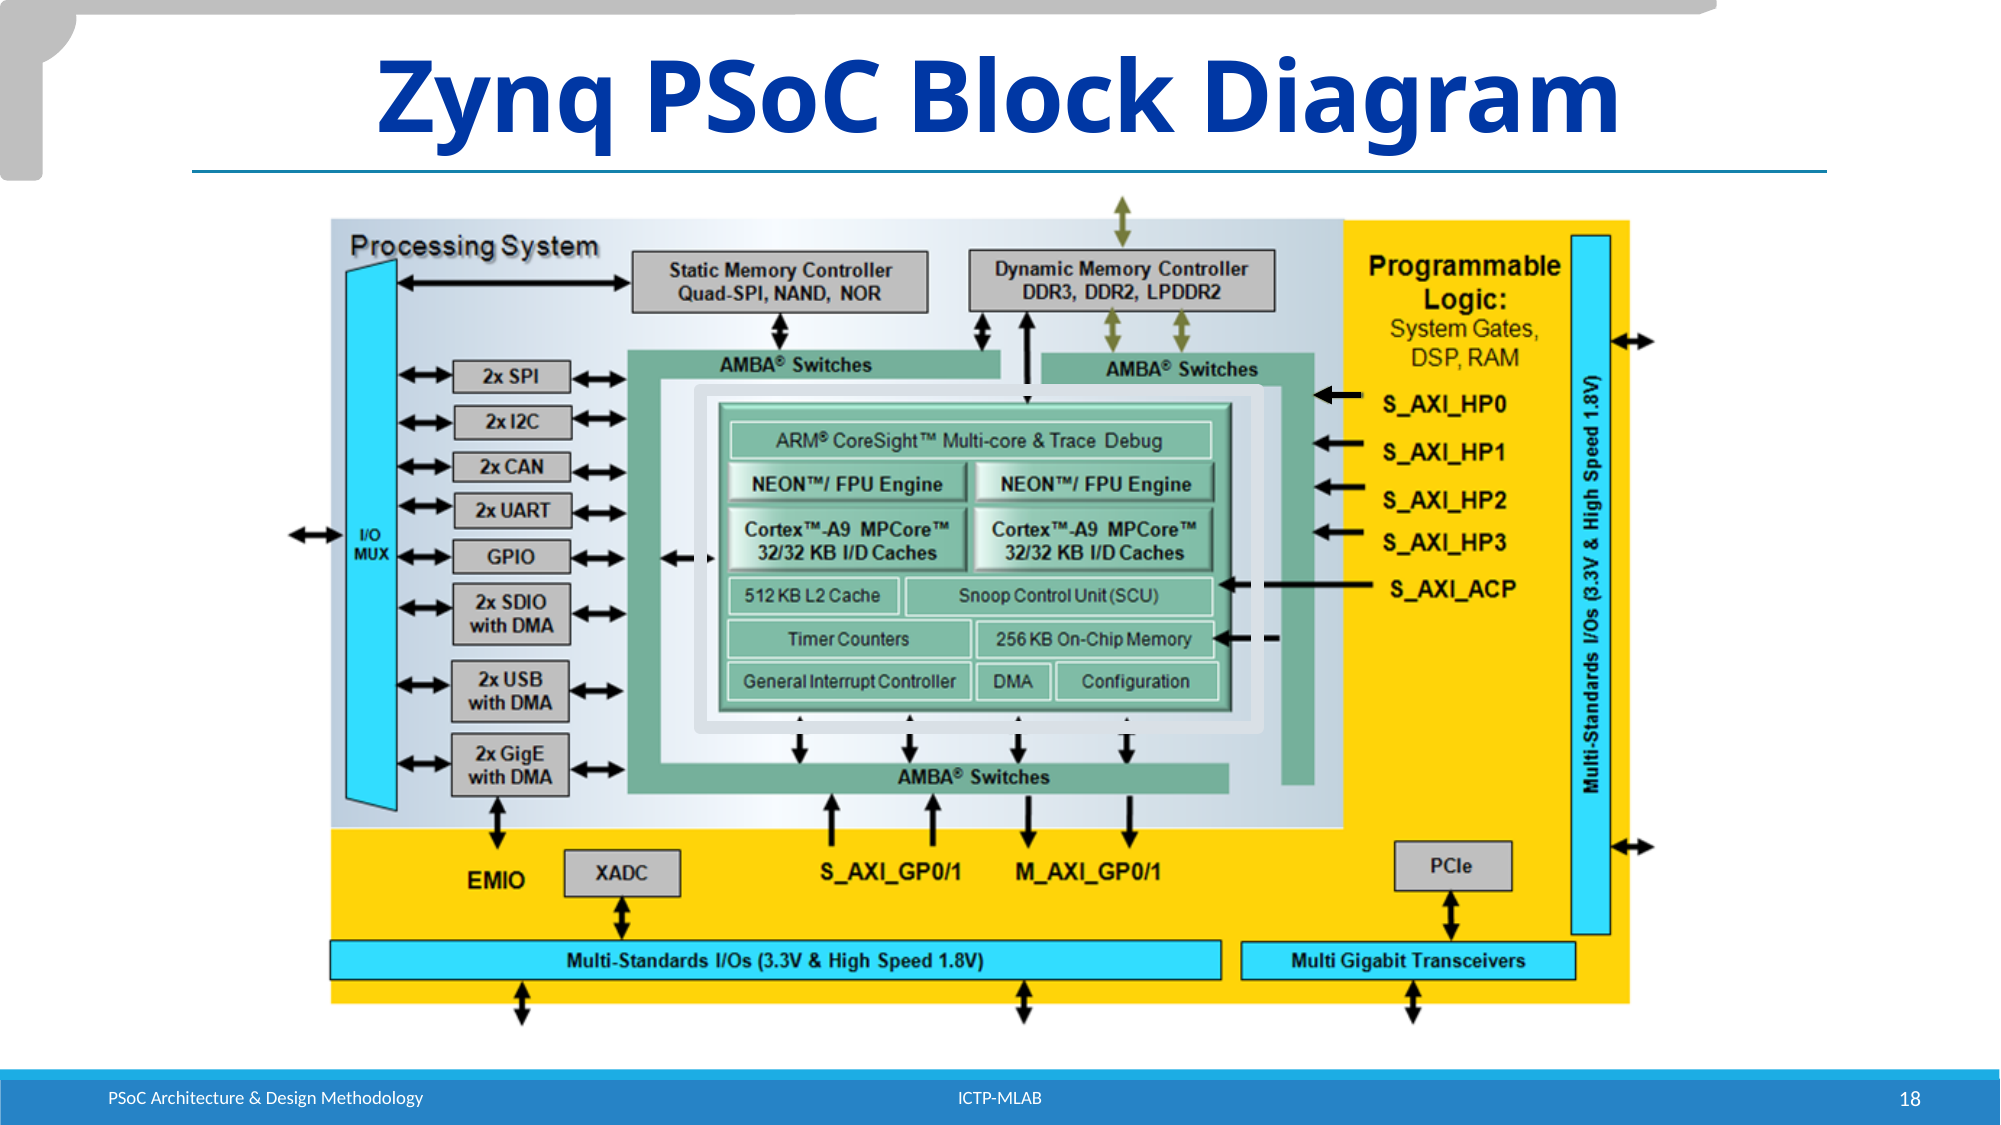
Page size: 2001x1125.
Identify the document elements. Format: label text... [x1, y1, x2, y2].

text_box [269, 177, 1676, 1046]
slide_number 18 [1720, 1076, 1936, 1118]
title Zynq PSoC Block Diagram [99, 37, 1902, 161]
footer ICTP-MLAB [604, 1076, 1396, 1118]
slide_number PSoC Architecture & Design Methodology [93, 1076, 499, 1118]
